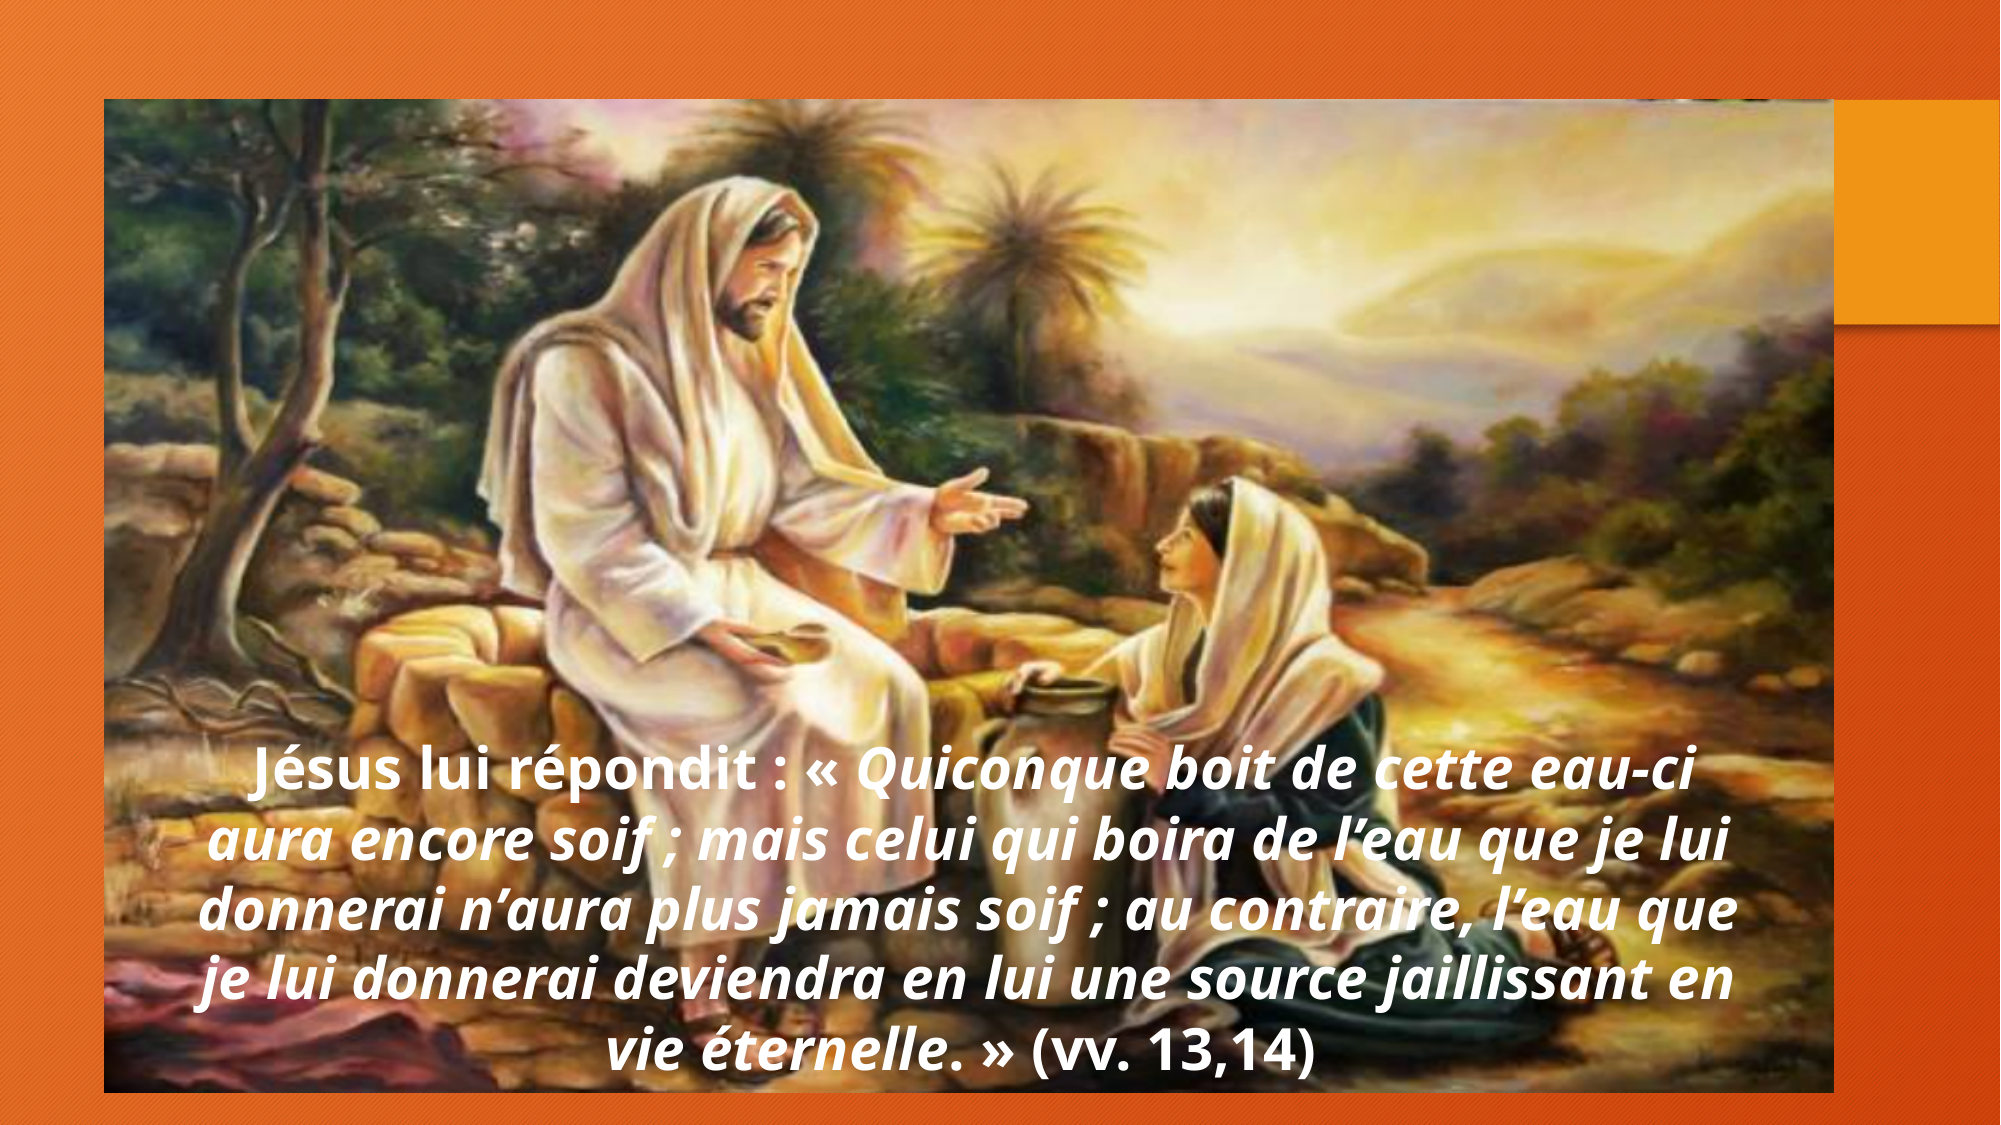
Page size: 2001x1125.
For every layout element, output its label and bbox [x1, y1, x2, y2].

picture [103, 99, 2000, 1093]
